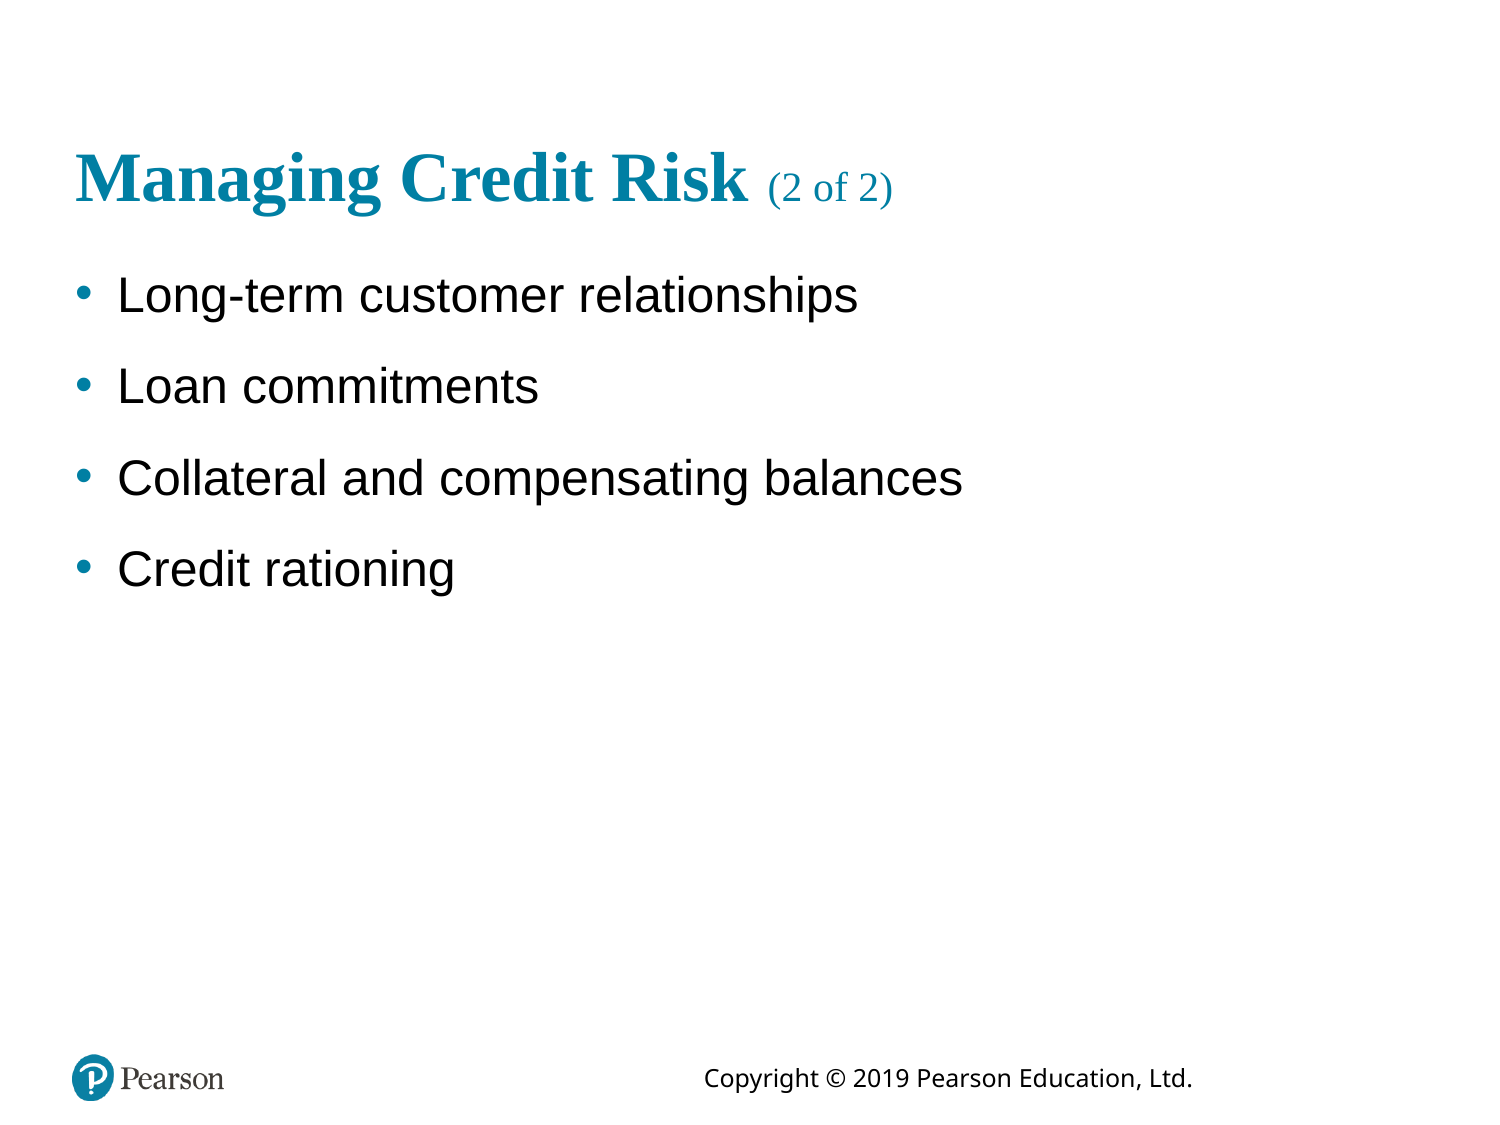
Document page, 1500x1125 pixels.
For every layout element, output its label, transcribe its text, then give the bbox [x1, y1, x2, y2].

list Long-term customer relationships Loan commitments Collateral and compensating balances Credit rationing [75, 262, 1425, 1005]
title Managing Credit Risk (2 of 2) [75, 35, 1425, 216]
picture [99, 1054, 224, 1101]
picture [72, 1087, 83, 1101]
picture [81, 1064, 107, 1089]
picture [72, 1054, 89, 1072]
